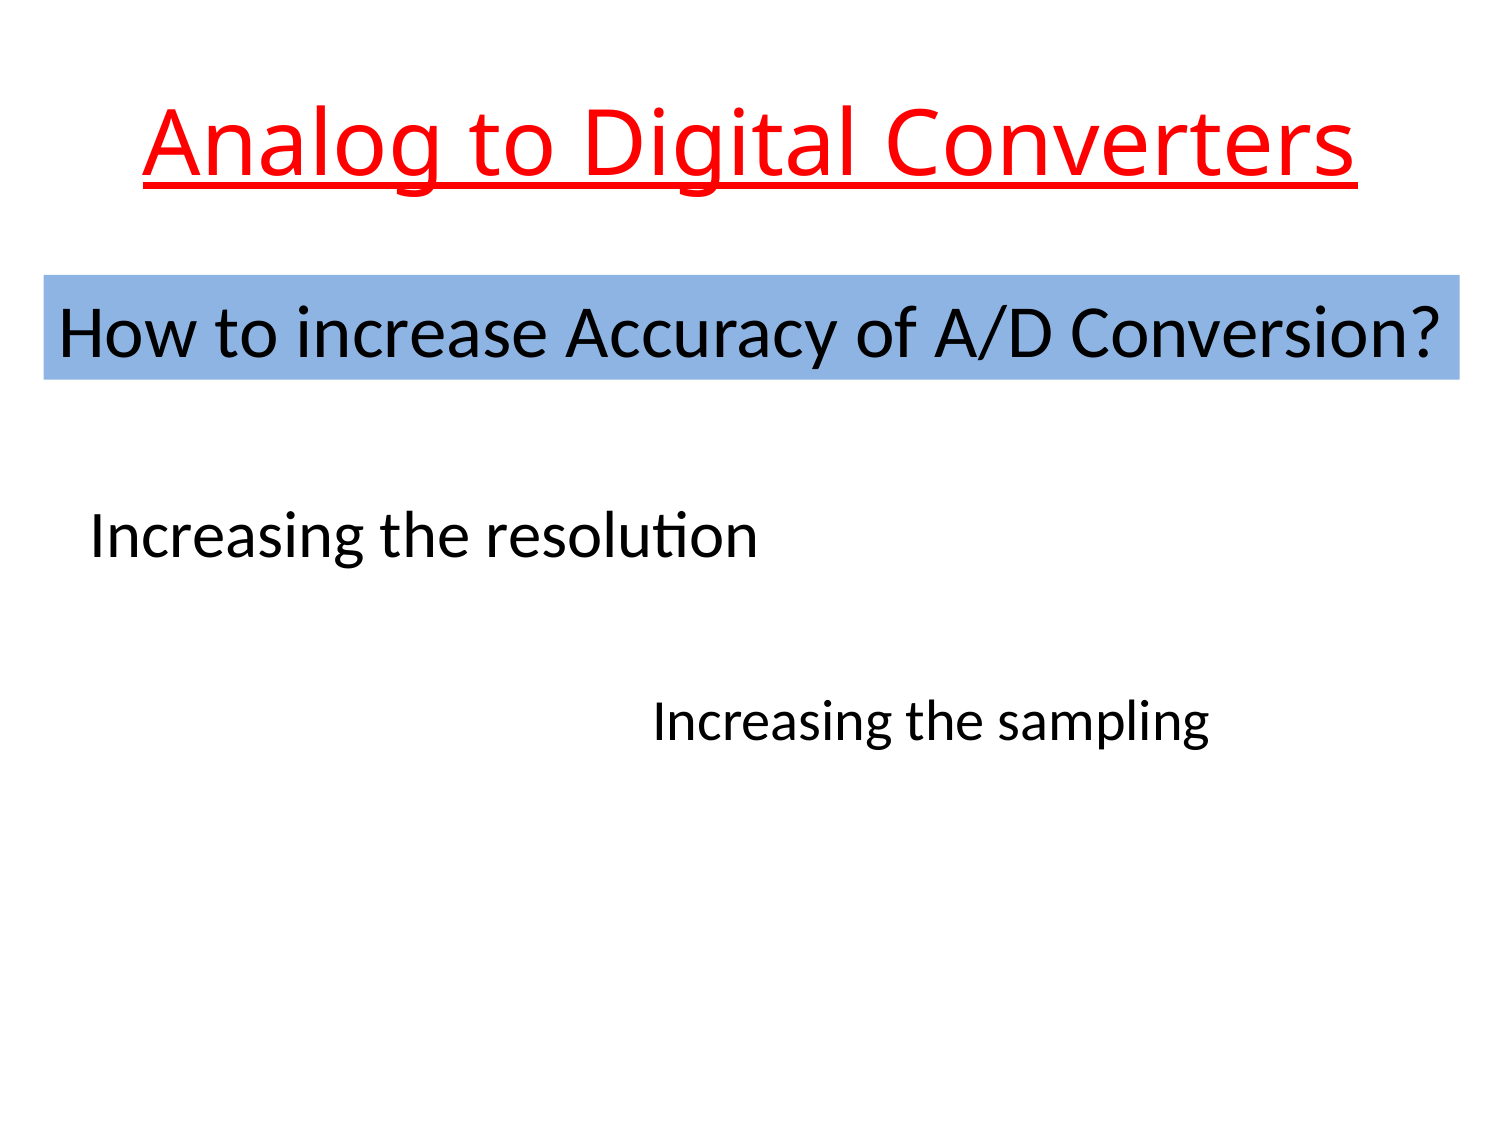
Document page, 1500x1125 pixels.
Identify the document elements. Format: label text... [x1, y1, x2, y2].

title Analog to Digital Converters [75, 45, 1425, 233]
text_box Increasing the resolution [75, 483, 863, 578]
text_box How to increase Accuracy of A/D Conversion? [43, 274, 1460, 380]
text_box Increasing the sampling [637, 675, 1338, 760]
